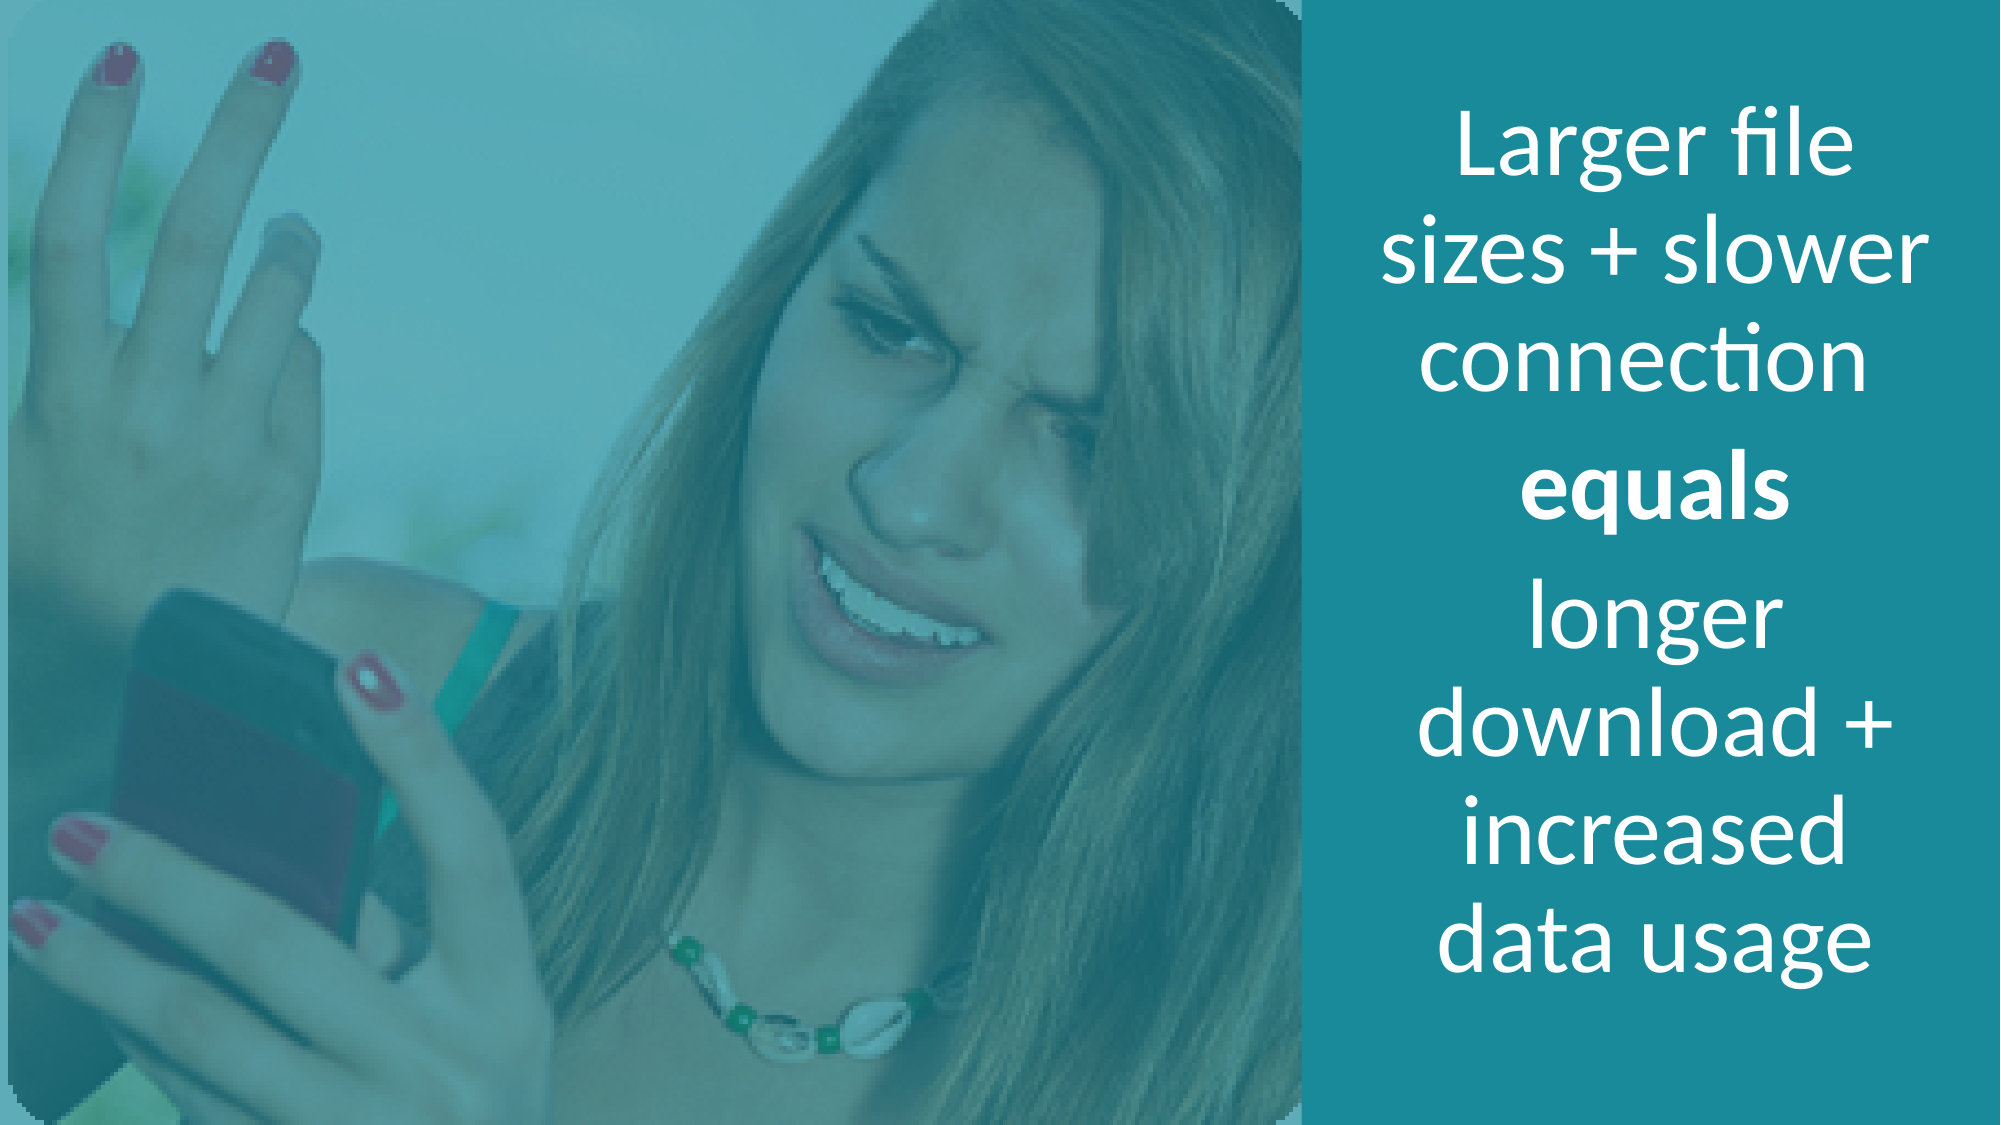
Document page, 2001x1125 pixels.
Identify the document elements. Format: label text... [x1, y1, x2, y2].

list Larger file sizes + slower connection equals longer download + increased data usage [1362, 450, 1949, 1002]
